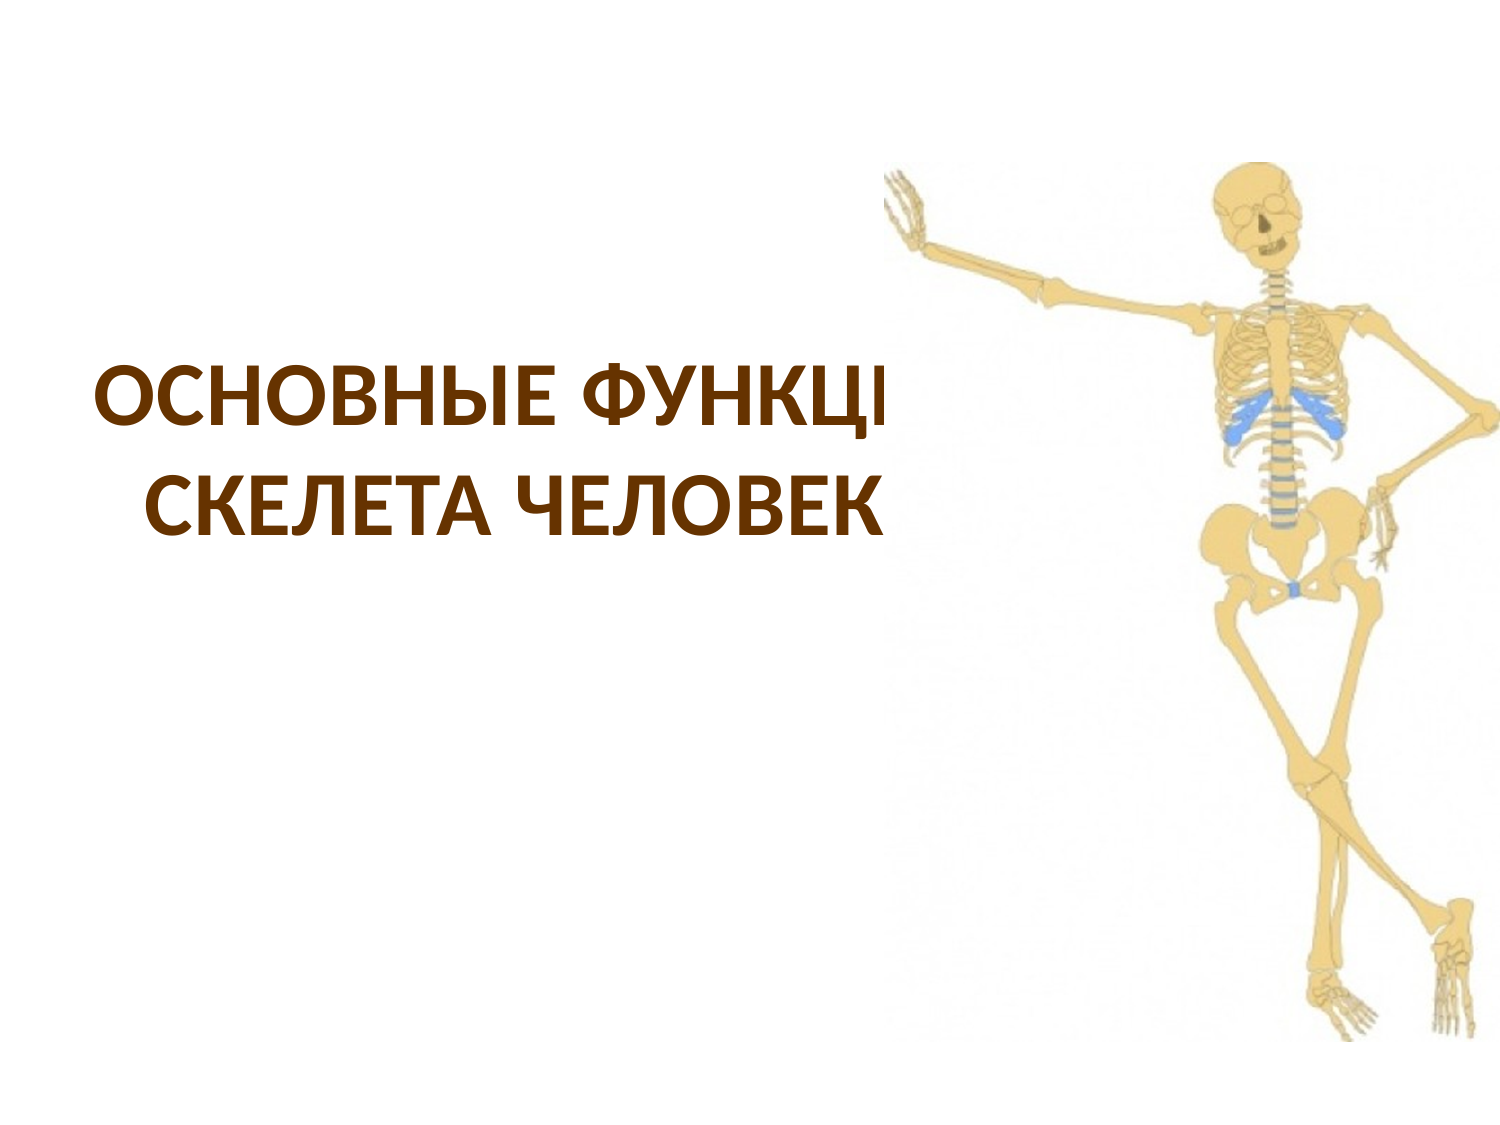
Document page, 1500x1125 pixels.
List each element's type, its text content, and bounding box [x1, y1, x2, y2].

picture [884, 162, 1500, 1042]
subtitle ОСНОВНЫЕ ФУНКЦИИ СКЕЛЕТА ЧЕЛОВЕКА [64, 326, 877, 539]
